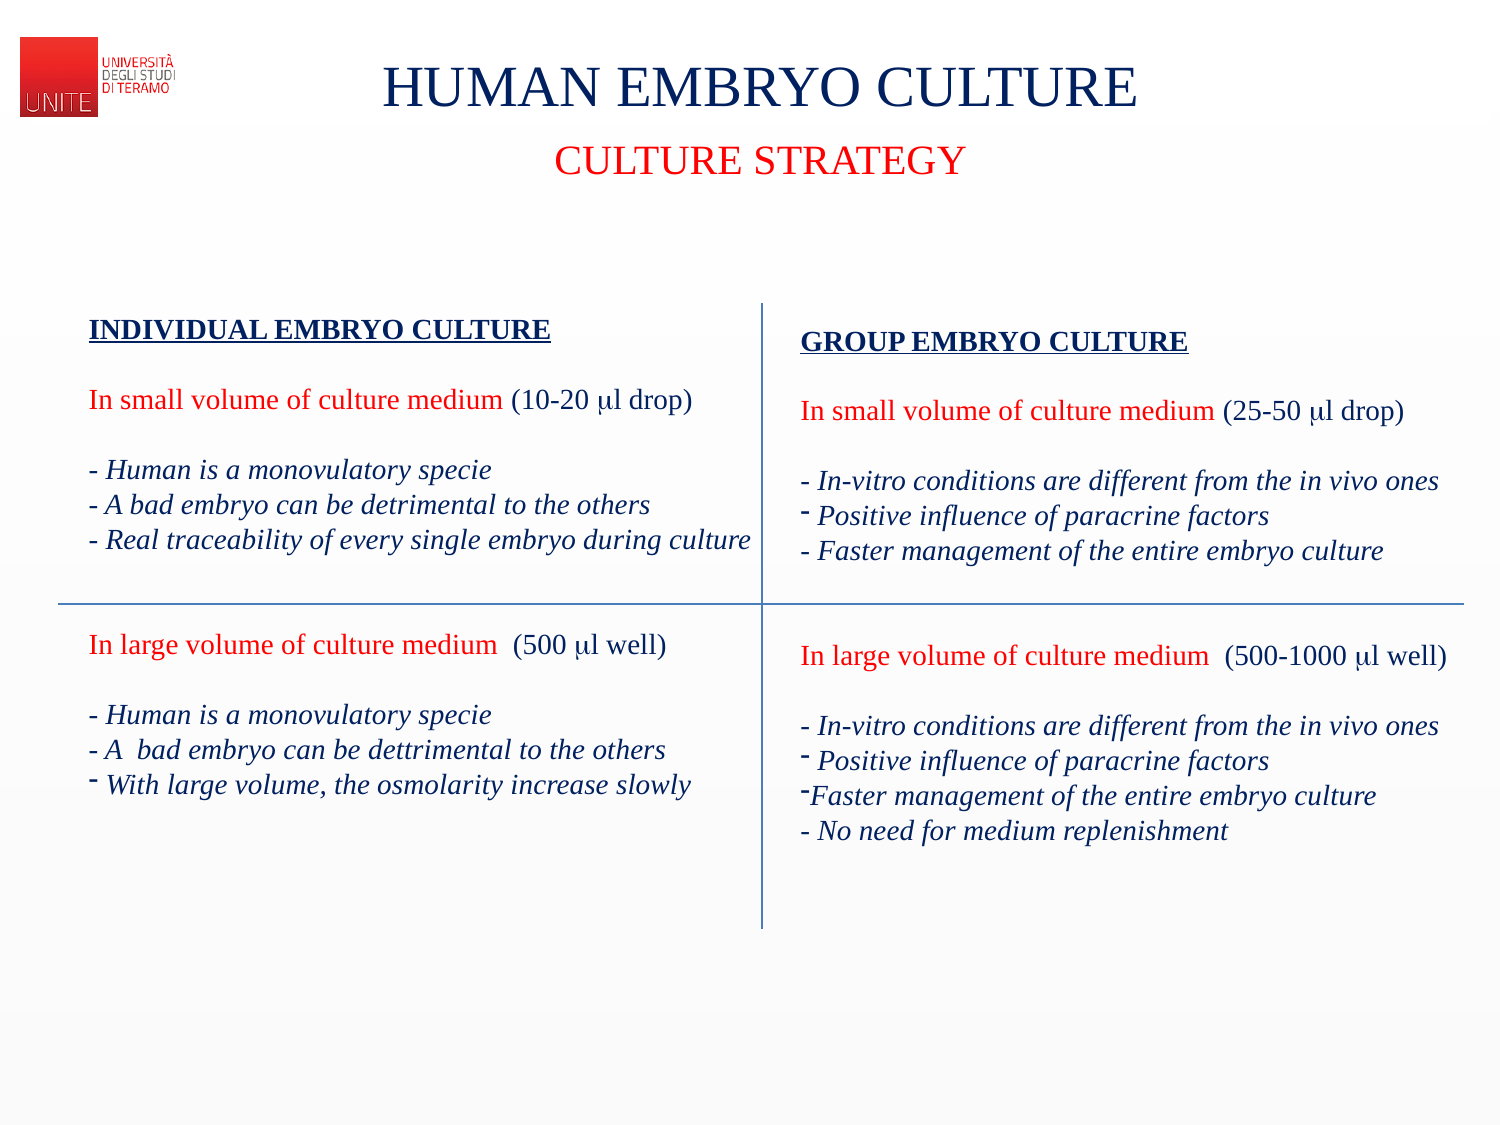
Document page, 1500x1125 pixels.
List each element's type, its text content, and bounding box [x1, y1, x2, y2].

text_box HUMAN EMBRYO CULTURE [179, 40, 1490, 125]
picture [17, 34, 179, 118]
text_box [57, 302, 1468, 991]
text_box CULTURE STRATEGY [57, 125, 1464, 191]
